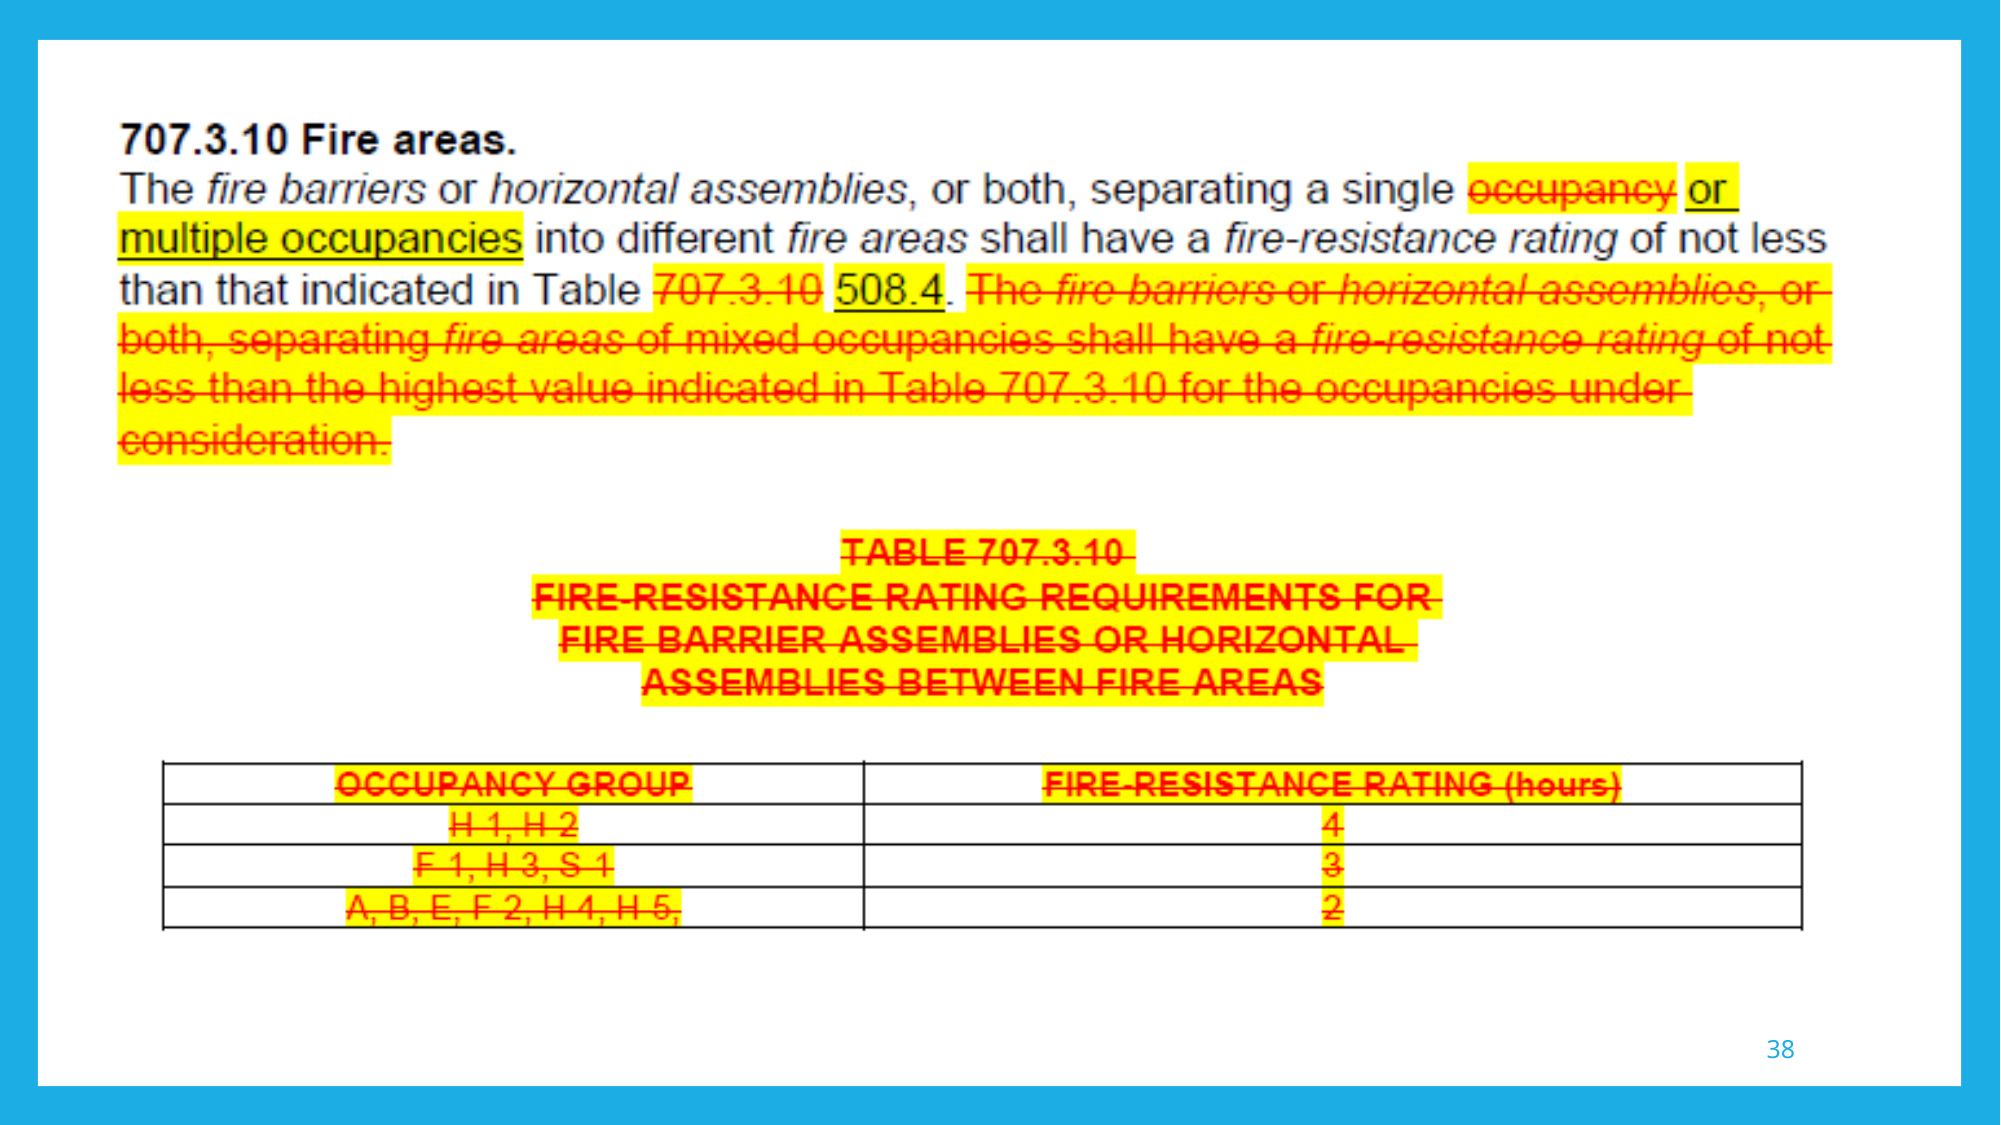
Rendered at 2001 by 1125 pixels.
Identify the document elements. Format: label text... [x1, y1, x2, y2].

picture [81, 93, 1872, 956]
slide_number 38 [1530, 1020, 1811, 1081]
